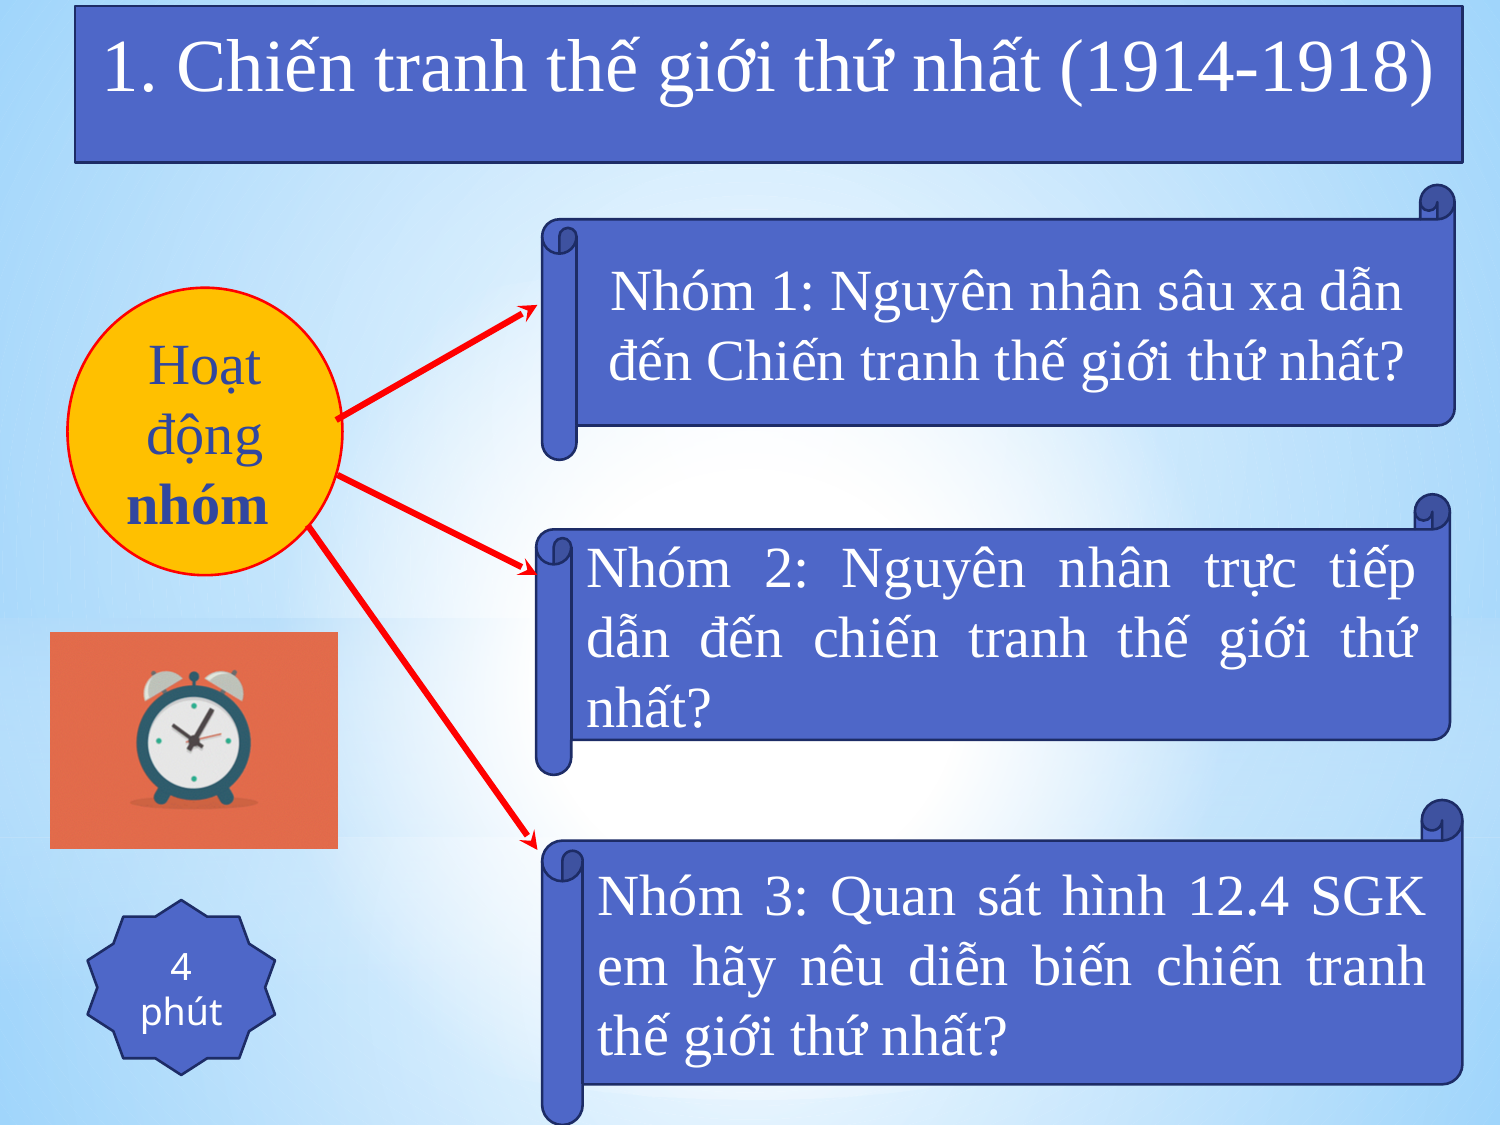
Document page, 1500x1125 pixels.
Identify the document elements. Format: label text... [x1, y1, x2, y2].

text_box Hoạt động nhóm [67, 287, 343, 576]
text_box Nhóm 2: Nguyên nhân trực tiếp dẫn đến chiến tranh thế giới thứ nhất? [541, 494, 1450, 775]
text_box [335, 304, 538, 421]
picture [50, 632, 307, 850]
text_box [307, 524, 538, 851]
text_box 4 phút [87, 900, 276, 1075]
text_box Nhóm 1: Nguyên nhân sâu xa dẫn đến Chiến tranh thế giới thứ nhất? [542, 184, 1455, 460]
text_box 1. Chiến tranh thế giới thứ nhất (1914-1918) [75, 5, 1463, 163]
text_box Nhóm 3: Quan sát hình 12.4 SGK em hãy nêu diễn biến chiến tranh thế giới thứ nhất? [542, 799, 1463, 1125]
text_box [337, 474, 538, 524]
